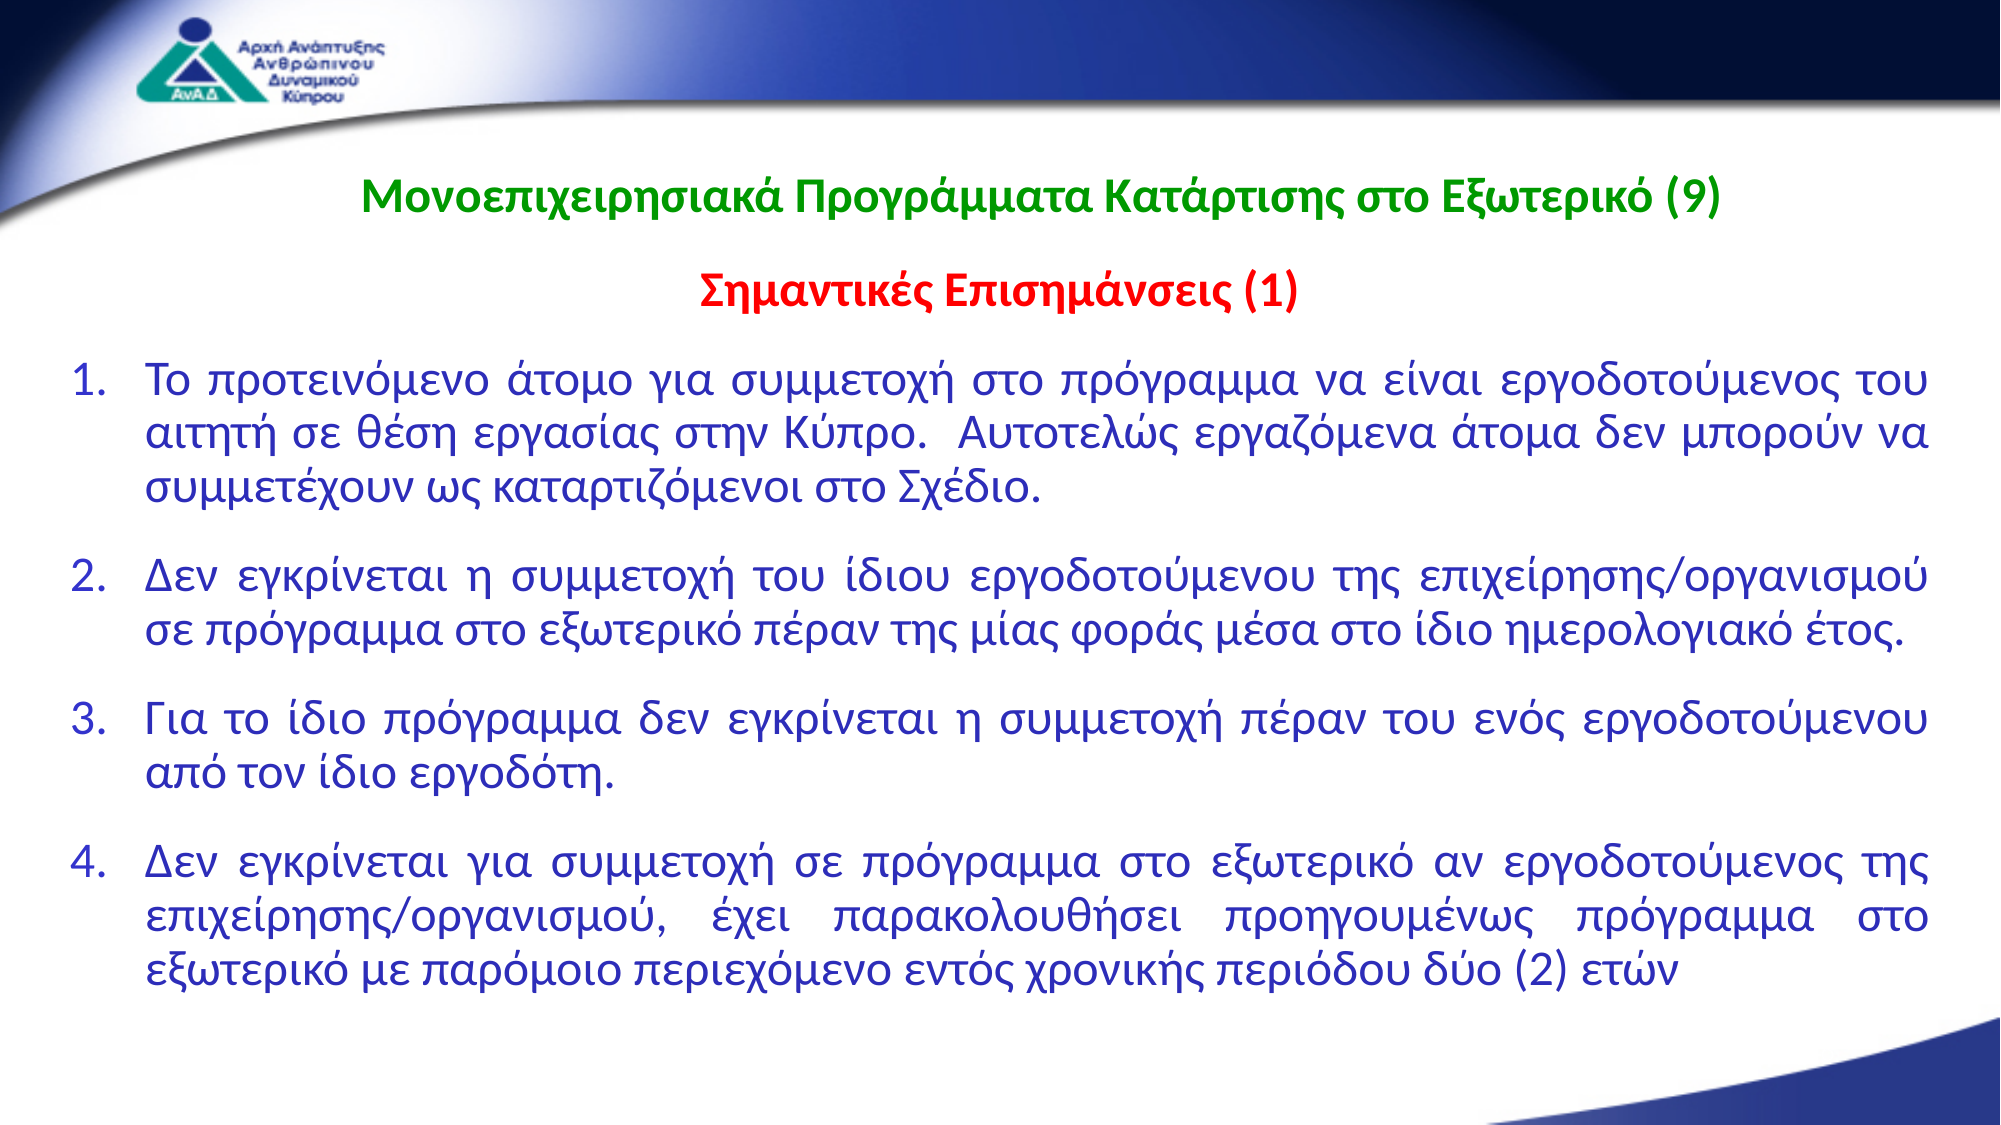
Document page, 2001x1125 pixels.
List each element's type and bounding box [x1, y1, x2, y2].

text_box [0, 0, 2000, 1125]
